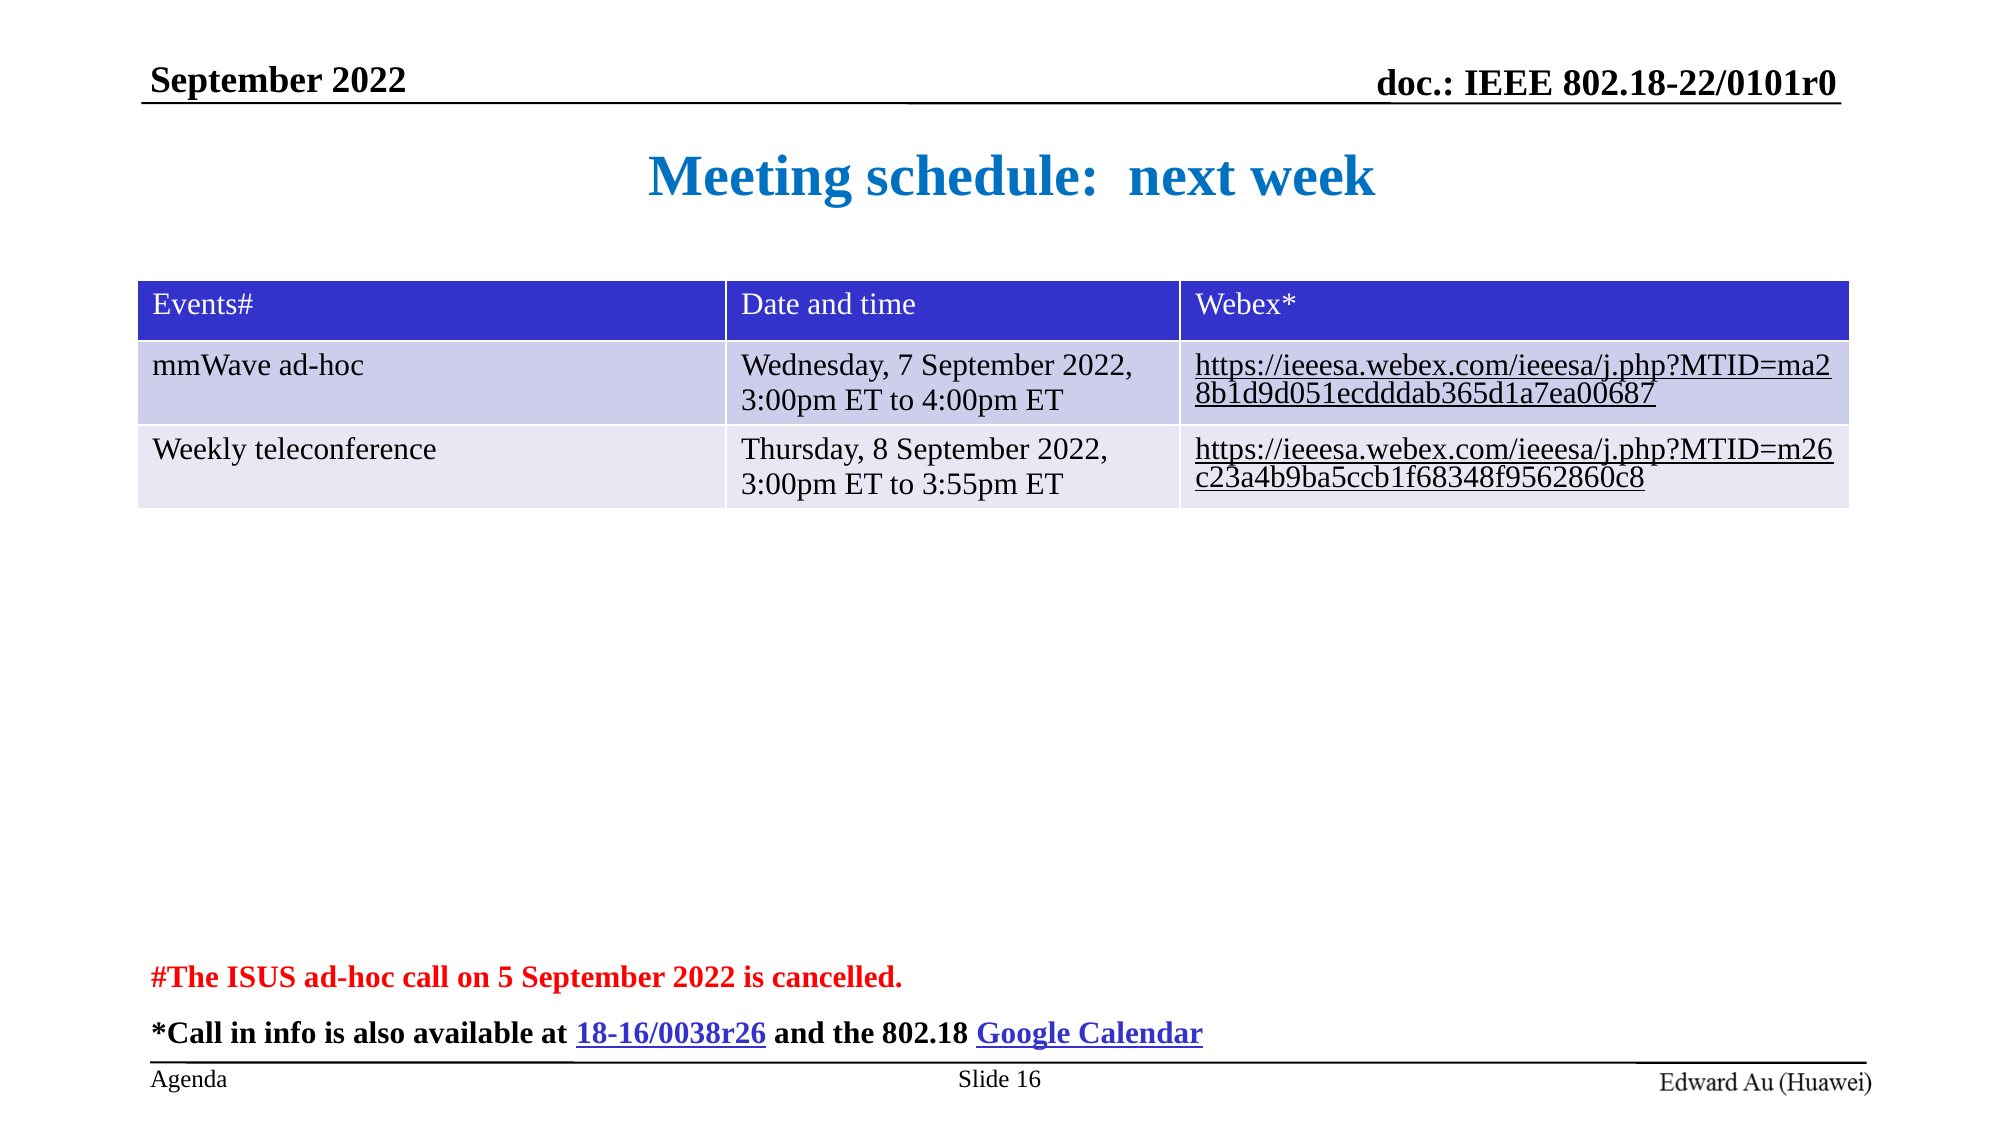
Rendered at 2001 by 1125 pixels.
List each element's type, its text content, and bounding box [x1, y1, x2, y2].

table_cell Wednesday, 7 September 2022, 3:00pm ET to 4:00pm ET [727, 342, 1179, 424]
table_cell Thursday, 8 September 2022, 3:00pm ET to 3:55pm ET [727, 426, 1179, 508]
table_cell https://ieeesa.webex.com/ieeesa/j.php?MTID=m26c23a4b9ba5ccb1f68348f9562860c8 [1181, 426, 1849, 508]
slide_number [149, 54, 651, 101]
table_cell https://ieeesa.webex.com/ieeesa/j.php?MTID=ma28b1d9d051ecdddab365d1a7ea00687 [1181, 342, 1849, 424]
slide_number Slide 16 [933, 1061, 1067, 1123]
table_header Events# [138, 281, 725, 340]
text_box *Call in info is also available at 18-16/0038r26 and the 802.18 Google Calendar [136, 1005, 1863, 1058]
table_cell mmWave ad-hoc [138, 342, 725, 424]
title Meeting schedule: next week [162, 99, 1864, 246]
text_box #The ISUS ad-hoc call on 5 September 2022 is cancelled. [136, 948, 1863, 1001]
table_header Webex* [1181, 281, 1849, 340]
picture [1174, 1058, 1887, 1113]
table_cell Weekly teleconference [138, 426, 725, 508]
table_header Date and time [727, 281, 1179, 340]
